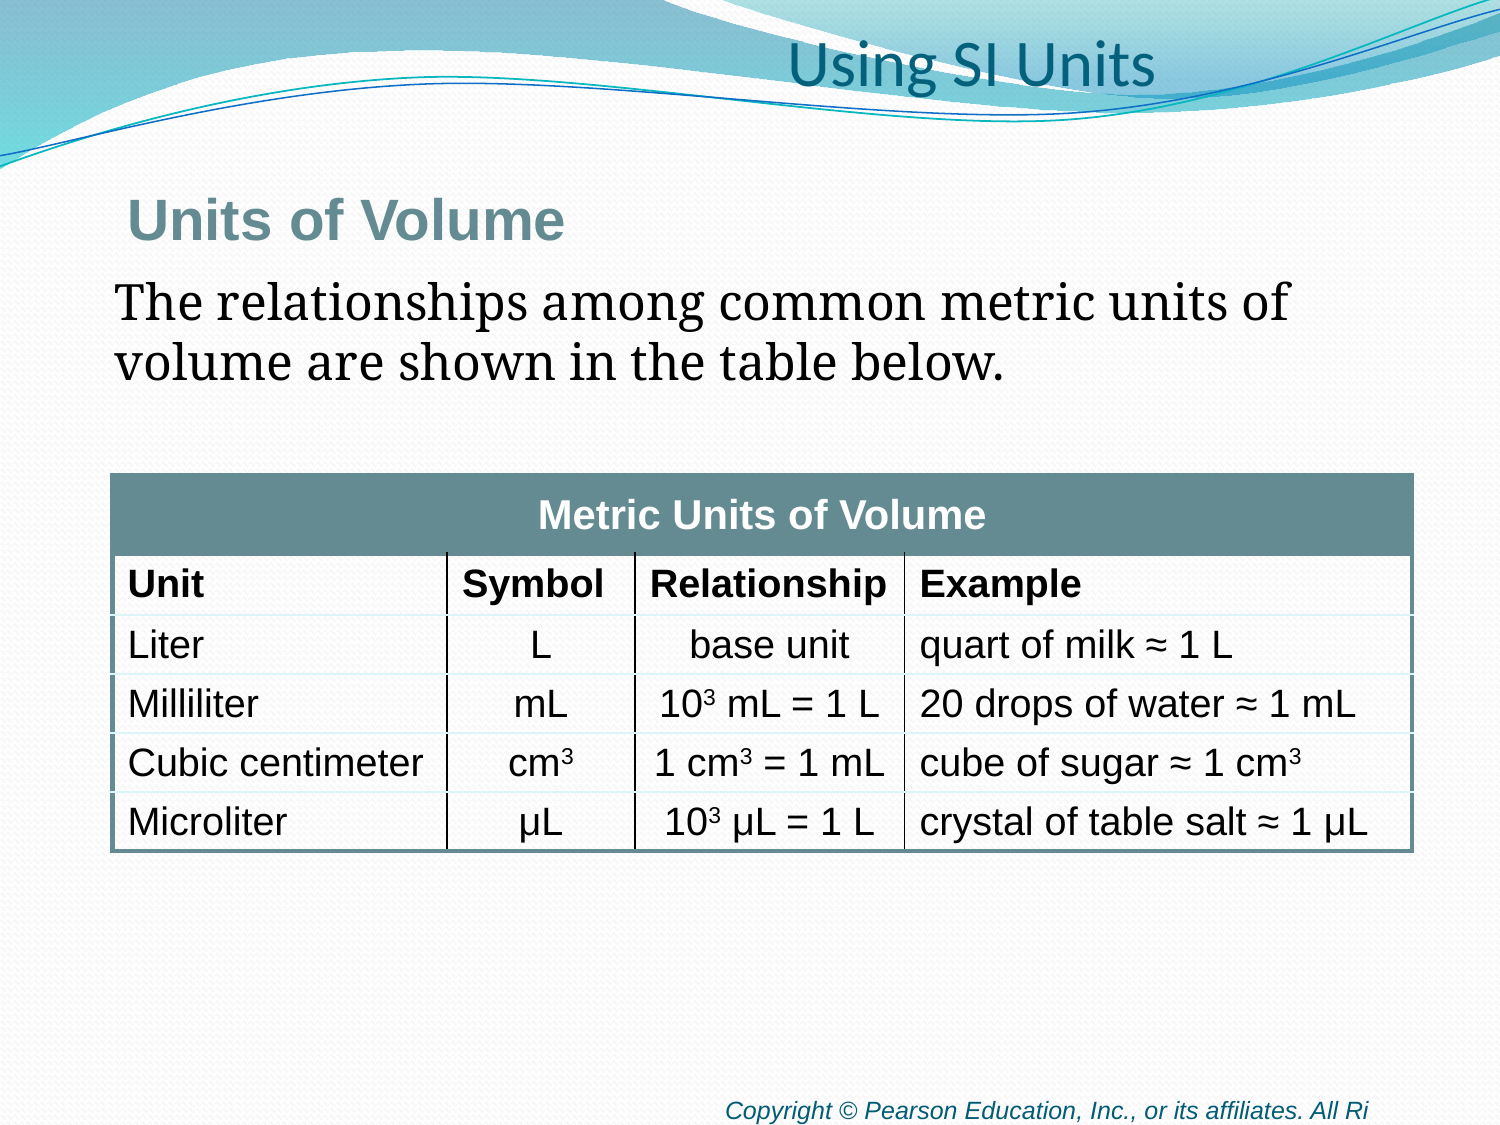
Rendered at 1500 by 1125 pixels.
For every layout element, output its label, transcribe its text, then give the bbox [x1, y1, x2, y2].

table_cell 103 mL = 1 L [636, 675, 904, 732]
table_cell Symbol [448, 556, 634, 614]
table_cell Cubic centimeter [115, 734, 446, 791]
table_header Metric Units of Volume [115, 477, 1410, 552]
table_cell 1 cm3 = 1 mL [636, 734, 904, 791]
table_cell Liter [115, 616, 446, 673]
table_cell L [448, 616, 634, 673]
list The relationships among common metric units of volume are shown in the table below. [99, 262, 1400, 400]
table_cell base unit [636, 616, 904, 673]
table_cell Microliter [115, 793, 446, 849]
table_cell 20 drops of water ≈ 1 mL [905, 675, 1410, 732]
table_cell Milliliter [115, 675, 446, 732]
table_cell 103 μL = 1 L [636, 793, 904, 849]
table_cell Relationship [636, 556, 904, 614]
table_cell cube of sugar ≈ 1 cm3 [905, 734, 1410, 791]
table_cell μL [448, 793, 634, 849]
table_cell crystal of table salt ≈ 1 μL [905, 793, 1410, 849]
title Using SI Units [787, 12, 1500, 100]
table_cell Unit [115, 556, 446, 614]
text_box Units of Volume [112, 174, 1000, 260]
footer Copyright © Pearson Education, Inc., or its affiliates. All Rights Reserved. [725, 1087, 1375, 1125]
table_cell mL [448, 675, 634, 732]
table_cell quart of milk ≈ 1 L [905, 616, 1410, 673]
table_cell Example [905, 556, 1410, 614]
table_cell cm3 [448, 734, 634, 791]
